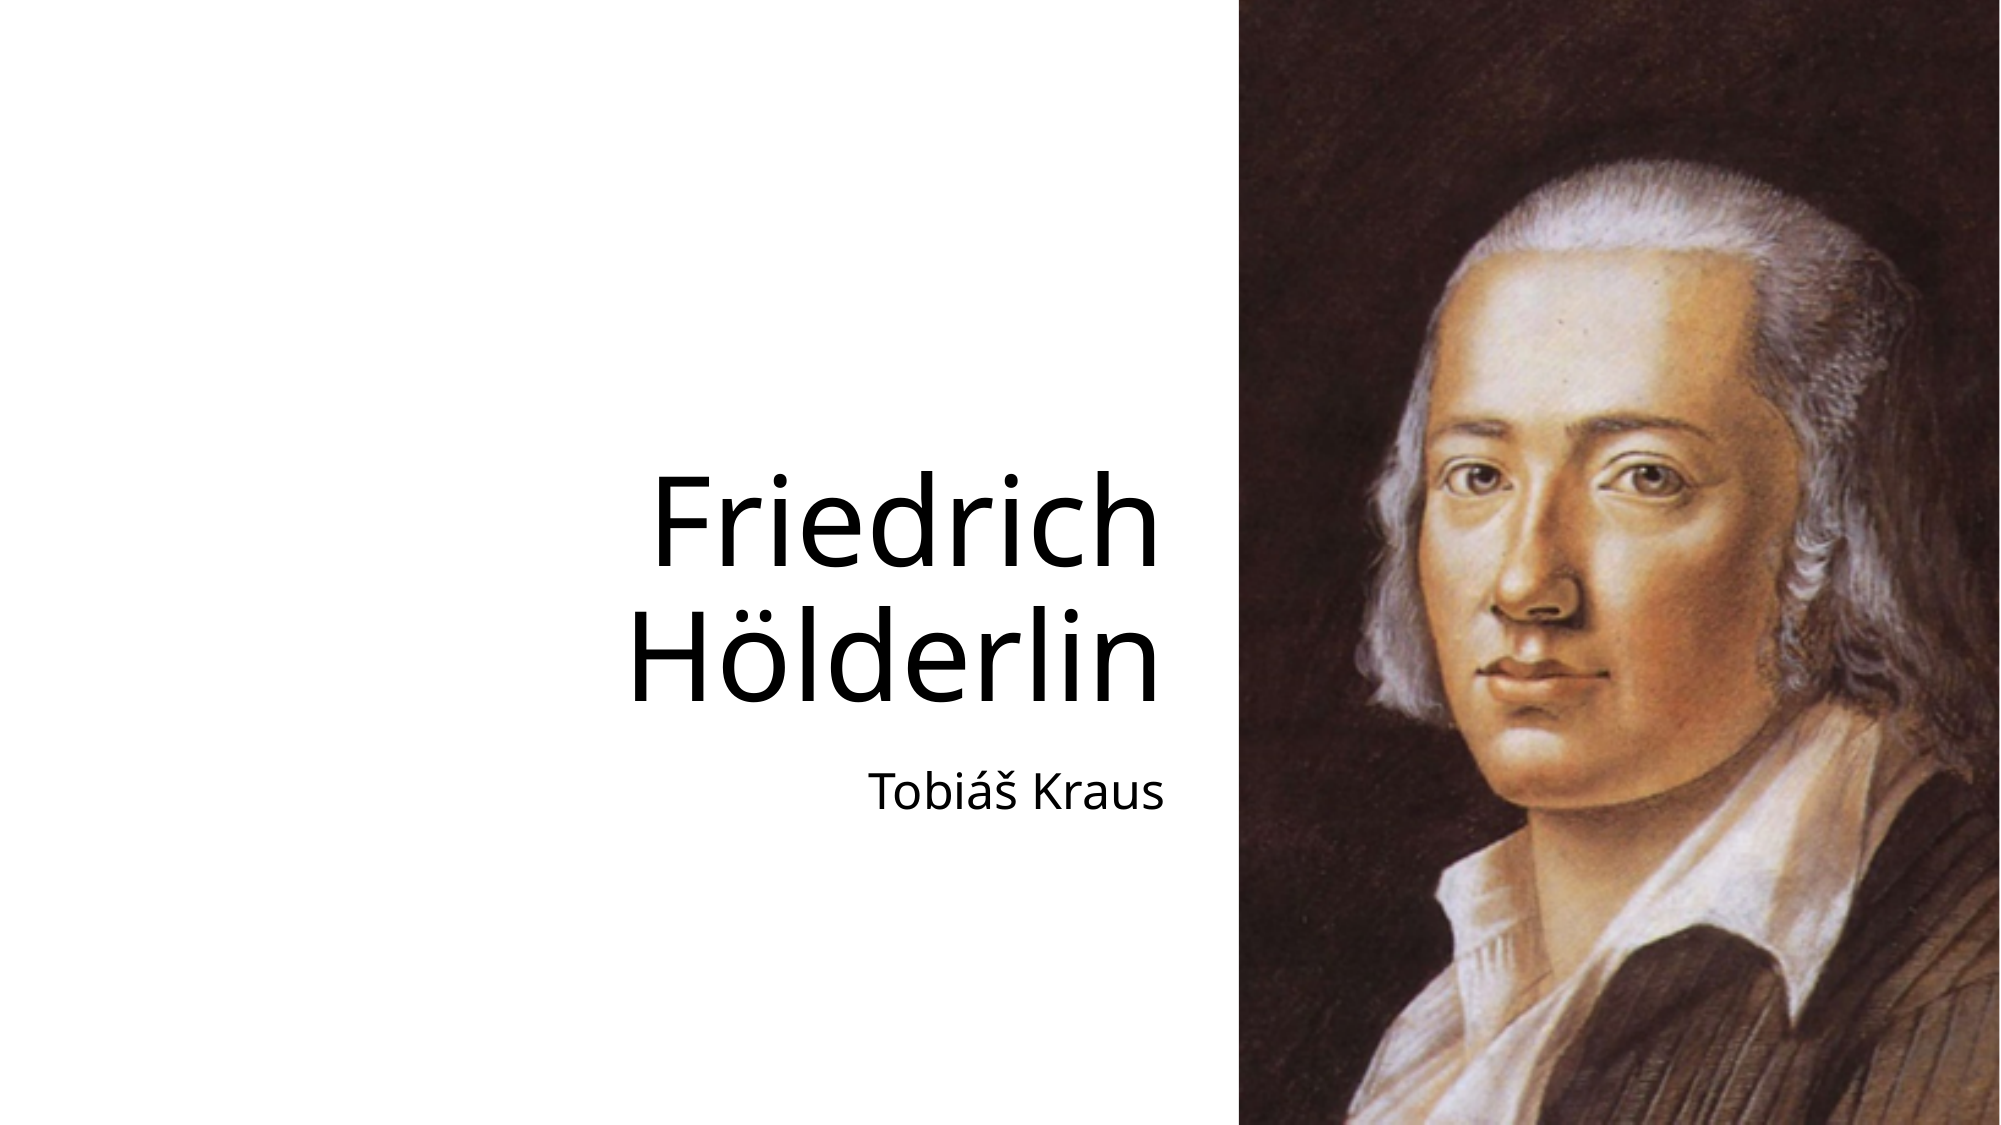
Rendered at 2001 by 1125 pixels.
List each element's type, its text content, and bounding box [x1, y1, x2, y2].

picture [1238, 0, 2000, 1125]
title Friedrich Hölderlin [103, 104, 1181, 737]
subtitle Tobiáš Kraus [103, 759, 1181, 1020]
text_box [0, 0, 1238, 1125]
